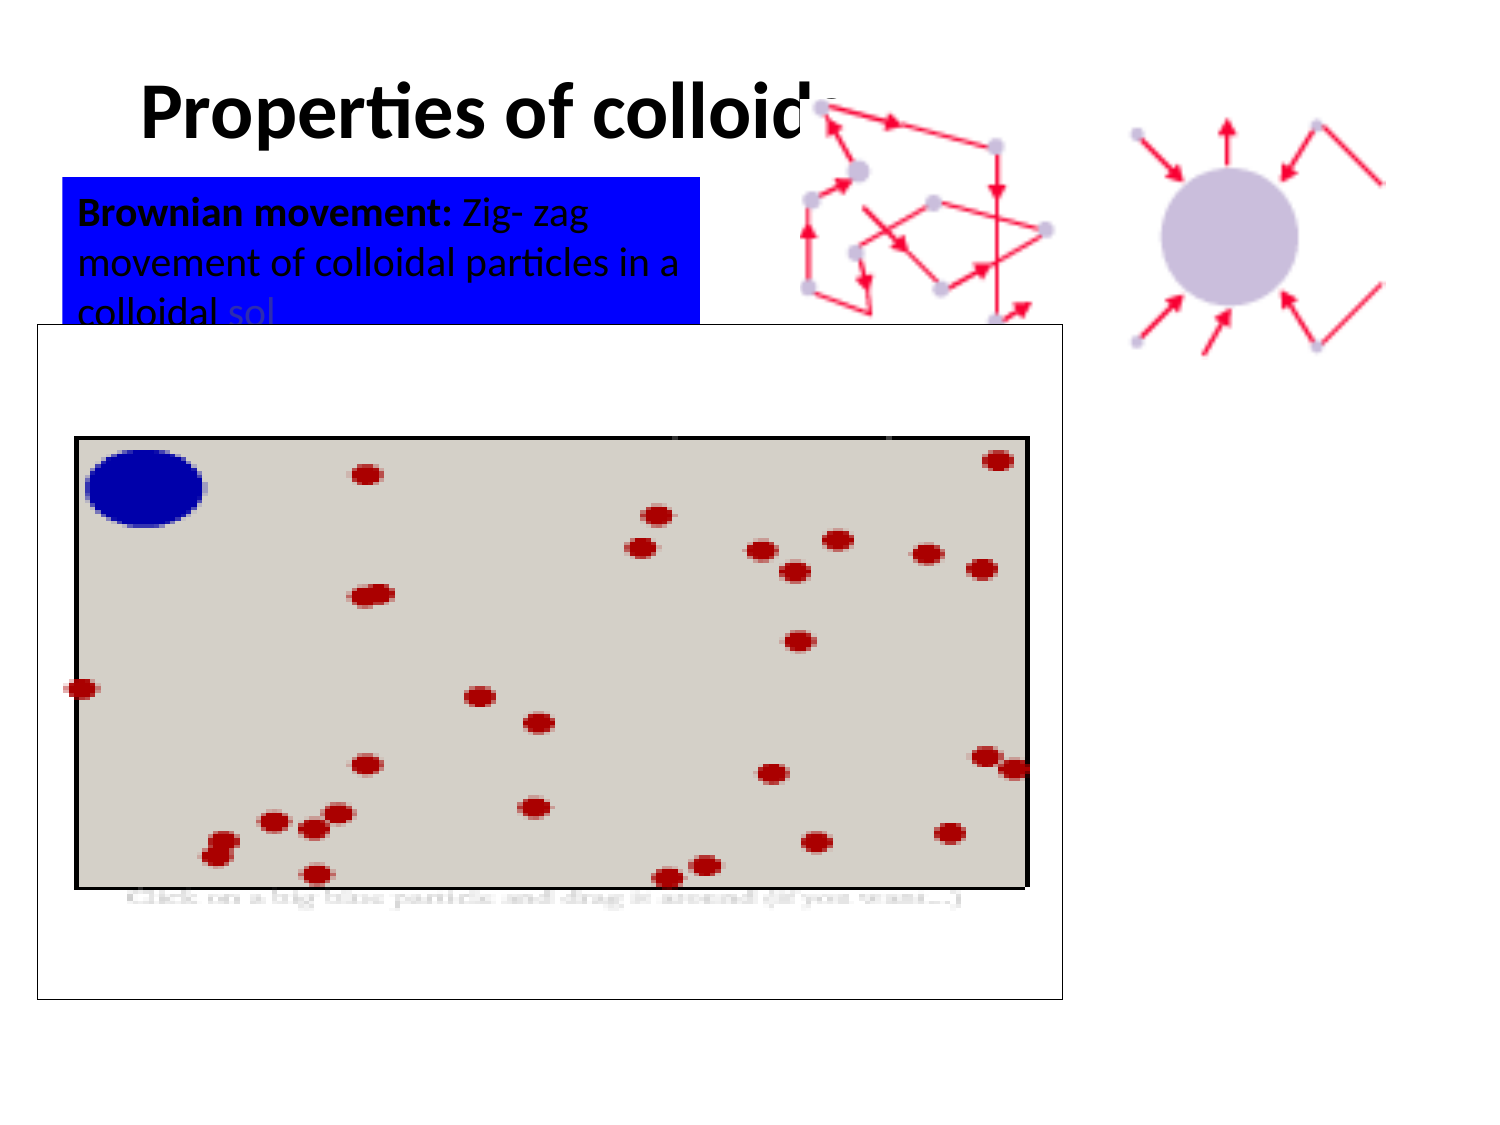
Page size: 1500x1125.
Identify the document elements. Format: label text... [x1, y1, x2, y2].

title Properties of colloids [50, 50, 938, 163]
picture [38, 325, 1062, 999]
picture [799, 99, 1386, 360]
text_box Brownian movement: Zig- zag movement of colloidal particles in a colloidal sol [62, 177, 700, 324]
